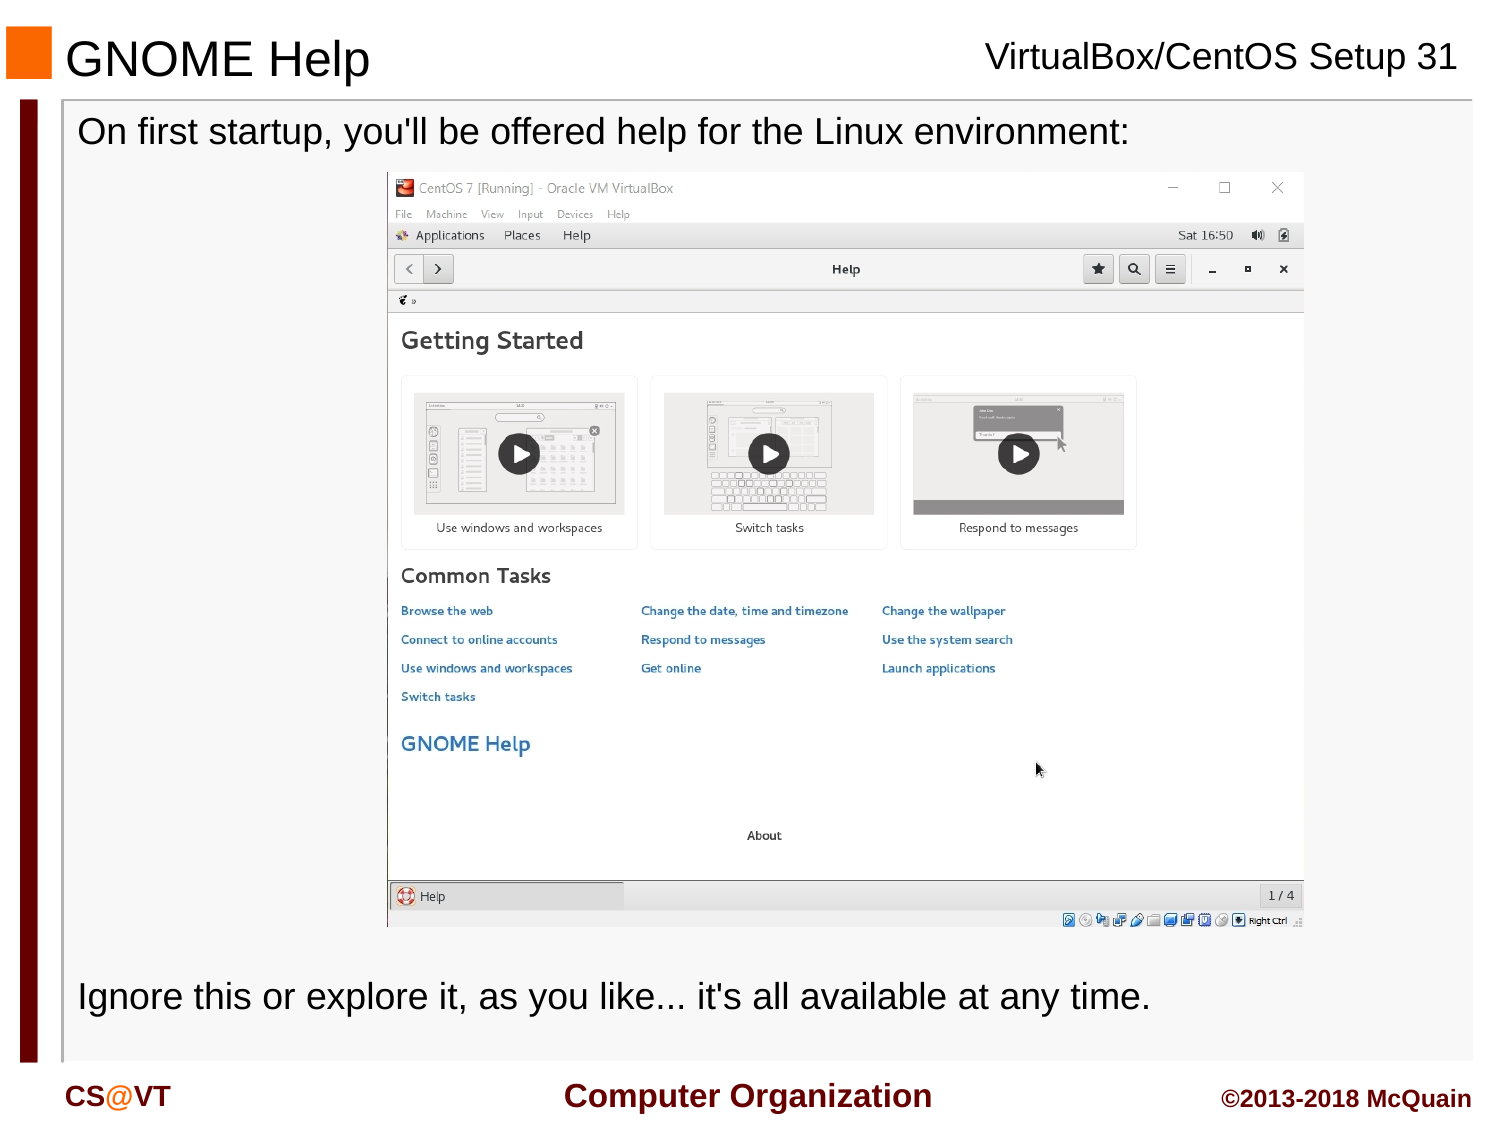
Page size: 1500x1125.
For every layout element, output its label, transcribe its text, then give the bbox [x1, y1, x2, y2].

picture [387, 172, 1304, 927]
title GNOME Help [50, 28, 1000, 85]
text_box On first startup, you'll be offered help for the Linux environment: [62, 99, 1450, 160]
text_box Ignore this or explore it, as you like... it's all available at any time. [62, 964, 1432, 1025]
